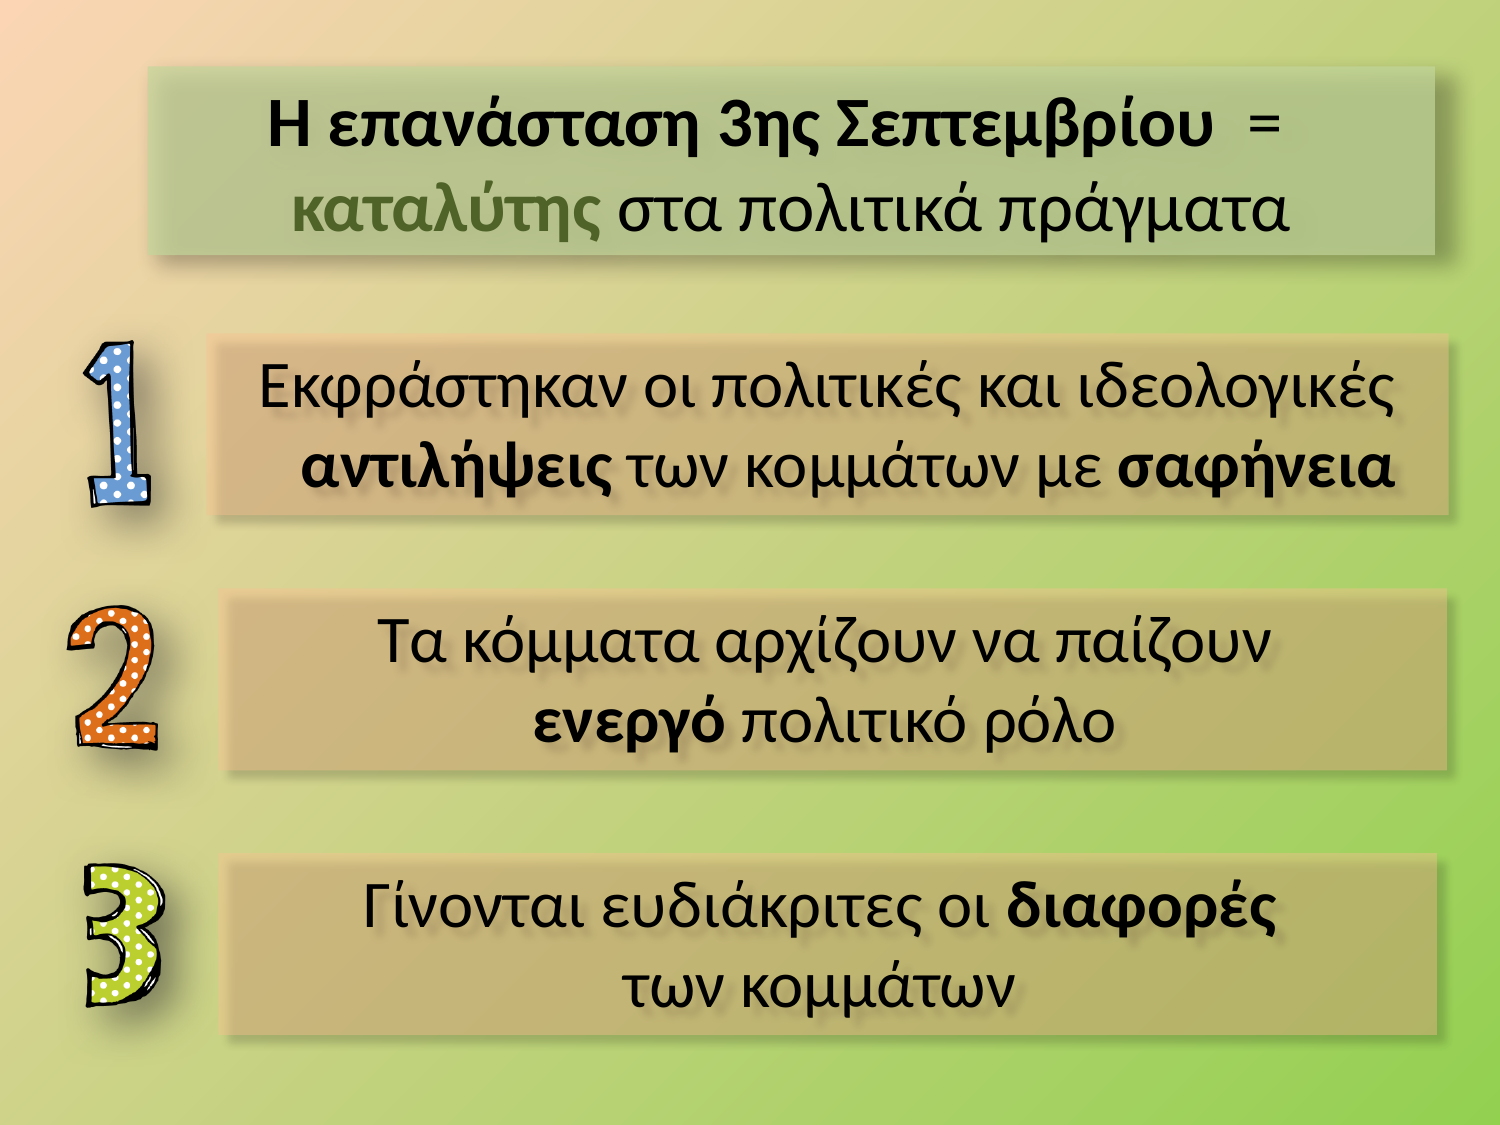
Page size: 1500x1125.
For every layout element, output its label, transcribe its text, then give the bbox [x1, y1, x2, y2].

text_box Γίνονται ευδιάκριτες οι διαφορές των κομμάτων [218, 853, 1437, 1035]
picture [76, 852, 172, 1010]
picture [64, 597, 160, 755]
text_box Η επανάσταση 3ης Σεπτεμβρίου = καταλύτης στα πολιτικά πράγματα [147, 66, 1435, 256]
picture [64, 333, 160, 514]
text_box Τα κόμματα αρχίζουν να παίζουν ενεργό πολιτικό ρόλο [218, 588, 1447, 771]
list Εκφράστηκαν οι πολιτικές και ιδεολογικές αντιλήψεις των κομμάτων με σαφήνεια [206, 333, 1449, 516]
